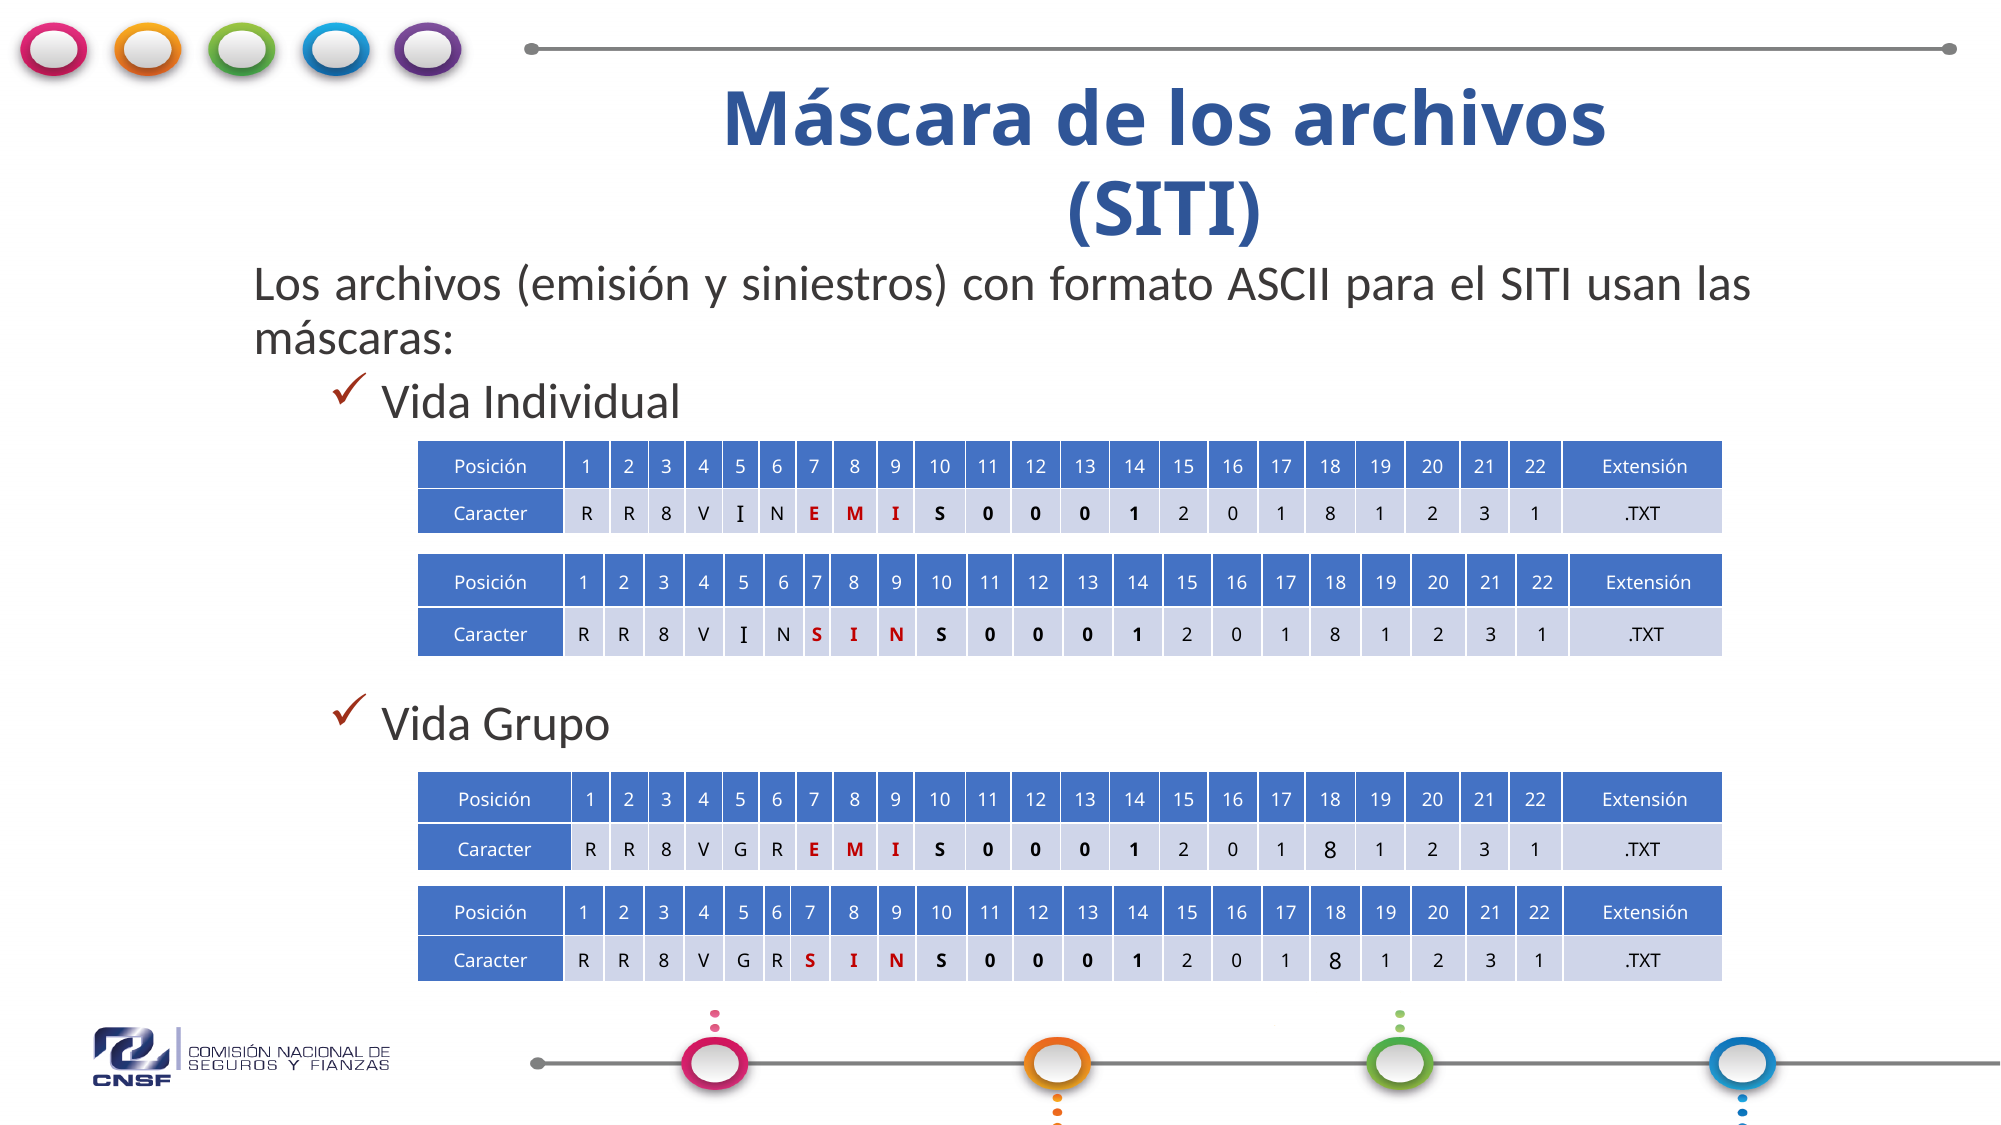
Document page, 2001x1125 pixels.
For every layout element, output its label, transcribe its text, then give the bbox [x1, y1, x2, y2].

table_cell 0 [1012, 824, 1060, 870]
table_header 13 [1064, 554, 1112, 606]
table_header 15 [1164, 886, 1211, 935]
table_cell 0 [968, 936, 1012, 981]
table_header 9 [878, 772, 913, 822]
table_header 7 [797, 441, 832, 488]
table_header 14 [1110, 441, 1159, 488]
table_header 18 [1311, 886, 1360, 935]
table_cell 1 [1263, 608, 1309, 656]
table_header 8 [834, 772, 876, 822]
table_cell 3 [1461, 489, 1508, 533]
table_header 12 [1014, 554, 1062, 606]
table_header 10 [915, 441, 965, 488]
table_cell 1 [1356, 489, 1404, 533]
table_header 11 [968, 886, 1012, 935]
table_header 9 [879, 886, 915, 935]
table_cell R [611, 489, 648, 533]
table_header Posición [418, 886, 563, 935]
table_cell 8 [1306, 489, 1355, 533]
table_header 4 [685, 886, 723, 935]
table_cell 0 [1209, 489, 1257, 533]
table_cell S [915, 489, 965, 533]
table_cell 1 [1510, 489, 1561, 533]
table_header 1 [565, 554, 603, 606]
table_cell I [831, 608, 877, 656]
table_cell 0 [1014, 936, 1062, 981]
table_cell 0 [1014, 608, 1062, 656]
table_cell M [834, 824, 876, 870]
table_header 6 [765, 554, 803, 606]
table_cell V [686, 824, 722, 870]
table_cell 0 [1061, 824, 1109, 870]
table_cell E [797, 489, 832, 533]
table_header 2 [605, 886, 643, 935]
table_cell R [565, 936, 603, 981]
table_header 6 [765, 886, 790, 935]
table_cell 0 [1064, 936, 1112, 981]
table_header 20 [1412, 554, 1465, 606]
table_header 15 [1164, 554, 1211, 606]
text_box Máscara de los archivos (SITI) [653, 104, 1677, 217]
table_cell 1 [1517, 936, 1562, 981]
table_cell R [565, 489, 609, 533]
table_cell E [797, 824, 832, 870]
table_cell V [685, 936, 723, 981]
table_cell N [765, 608, 803, 656]
table_header Posición [418, 441, 563, 488]
table_header 7 [805, 554, 829, 606]
table_header 20 [1406, 441, 1459, 488]
table_header 5 [725, 554, 763, 606]
table_header 18 [1306, 772, 1355, 822]
table_header 9 [878, 441, 913, 488]
table_cell R [605, 936, 643, 981]
table_cell 1 [1263, 936, 1309, 981]
table_header 12 [1014, 886, 1062, 935]
table_cell G [723, 824, 758, 870]
table_header 1 [565, 441, 609, 488]
table_cell .TXT [1563, 824, 1722, 870]
table_cell I [831, 936, 877, 981]
table_header 18 [1306, 441, 1355, 488]
table_cell 0 [1061, 489, 1109, 533]
table_cell Caracter [418, 936, 563, 981]
table_header 16 [1209, 441, 1257, 488]
table_header 10 [917, 886, 966, 935]
table_cell M [834, 489, 876, 533]
table_cell R [572, 824, 609, 870]
table_header 1 [565, 886, 603, 935]
table_cell 1 [1356, 824, 1404, 870]
table_header 13 [1064, 886, 1112, 935]
table_header Extensión [1570, 554, 1722, 606]
table_cell I [878, 489, 913, 533]
table_cell .TXT [1564, 936, 1722, 981]
table_header 17 [1259, 441, 1304, 488]
table_header 5 [725, 886, 763, 935]
table_cell Caracter [418, 824, 571, 870]
table_header 22 [1510, 772, 1561, 822]
table_cell N [879, 608, 915, 656]
table_cell 1 [1517, 608, 1568, 656]
table_header 12 [1012, 441, 1060, 488]
table_header Extensión [1563, 441, 1722, 488]
table_header 3 [645, 554, 683, 606]
table_header 14 [1114, 886, 1162, 935]
table_header 22 [1517, 886, 1562, 935]
table_header 20 [1412, 886, 1465, 935]
table_header Posición [418, 554, 563, 606]
table_header 15 [1160, 441, 1207, 488]
table_header 14 [1110, 772, 1159, 822]
table_cell I [723, 489, 758, 533]
table_header 22 [1517, 554, 1568, 606]
table_cell 0 [1213, 936, 1261, 981]
table_cell .TXT [1563, 489, 1722, 533]
table_cell 1 [1510, 824, 1561, 870]
table_header 10 [915, 772, 965, 822]
table_header 21 [1461, 441, 1508, 488]
table_cell 3 [1467, 936, 1515, 981]
table_cell V [686, 489, 722, 533]
table_cell 0 [968, 608, 1012, 656]
table_header 7 [791, 886, 829, 935]
table_cell R [760, 824, 795, 870]
table_cell 0 [1012, 489, 1060, 533]
table_header 2 [605, 554, 643, 606]
table_header Extensión [1564, 886, 1722, 935]
table_cell 1 [1110, 489, 1159, 533]
table_cell 3 [1467, 608, 1515, 656]
table_cell S [917, 936, 966, 981]
table_cell 2 [1412, 608, 1465, 656]
table_header 12 [1012, 772, 1060, 822]
table_header Extensión [1563, 772, 1722, 822]
table_cell Caracter [418, 489, 563, 533]
picture [0, 0, 2001, 1125]
table_cell S [805, 608, 829, 656]
table_header 17 [1263, 554, 1309, 606]
table_header 11 [966, 441, 1010, 488]
table_header 8 [834, 441, 876, 488]
table_cell 2 [1164, 936, 1211, 981]
table_cell R [765, 936, 790, 981]
table_header 19 [1356, 441, 1404, 488]
table_header 21 [1467, 554, 1515, 606]
table_cell V [685, 608, 723, 656]
table_header 5 [723, 772, 758, 822]
table_cell N [760, 489, 795, 533]
table_header 4 [685, 554, 723, 606]
table_header 9 [879, 554, 915, 606]
table_header 2 [611, 441, 648, 488]
table_header 11 [968, 554, 1012, 606]
table_header 3 [645, 886, 683, 935]
table_header 20 [1406, 772, 1459, 822]
table_header 17 [1263, 886, 1309, 935]
table_header 21 [1461, 772, 1508, 822]
table_cell N [879, 936, 915, 981]
table_header 21 [1467, 886, 1515, 935]
table_header 16 [1213, 554, 1261, 606]
table_cell 0 [966, 824, 1010, 870]
table_cell 1 [1259, 489, 1304, 533]
table_cell I [725, 608, 763, 656]
table_header 13 [1061, 772, 1109, 822]
table_header 15 [1160, 772, 1207, 822]
table_header Posición [418, 772, 571, 822]
table_header 17 [1259, 772, 1304, 822]
table_header 3 [649, 772, 684, 822]
table_cell 2 [1412, 936, 1465, 981]
table_header 8 [831, 886, 877, 935]
table_cell R [605, 608, 643, 656]
table_header 10 [917, 554, 966, 606]
table_cell 2 [1160, 489, 1207, 533]
table_cell S [791, 936, 829, 981]
table_cell R [565, 608, 603, 656]
table_header 1 [572, 772, 609, 822]
table_cell 0 [1064, 608, 1112, 656]
table_header 19 [1362, 554, 1410, 606]
table_cell 8 [649, 489, 684, 533]
table_cell 8 [1306, 824, 1355, 870]
table_cell 8 [645, 936, 683, 981]
table_cell .TXT [1570, 608, 1722, 656]
table_header 3 [649, 441, 684, 488]
table_header 5 [723, 441, 758, 488]
table_cell Caracter [418, 608, 563, 656]
text_box Los archivos (emisión y siniestros) con formato ASCII para el SITI usan las máscaras: Vida Individual Vida Grupo [238, 249, 1768, 994]
table_cell 1 [1114, 608, 1162, 656]
table_header 2 [611, 772, 648, 822]
table_cell 0 [1209, 824, 1257, 870]
table_header 11 [966, 772, 1010, 822]
table_cell R [611, 824, 648, 870]
table_cell 2 [1164, 608, 1211, 656]
table_header 6 [760, 772, 795, 822]
table_header 19 [1362, 886, 1410, 935]
table_header 16 [1209, 772, 1257, 822]
table_header 7 [797, 772, 832, 822]
table_cell 2 [1406, 489, 1459, 533]
table_header 14 [1114, 554, 1162, 606]
table_cell 3 [1461, 824, 1508, 870]
table_cell G [725, 936, 763, 981]
table_header 13 [1061, 441, 1109, 488]
table_cell 1 [1362, 608, 1410, 656]
table_header 18 [1311, 554, 1360, 606]
table_header 6 [760, 441, 795, 488]
table_cell S [917, 608, 966, 656]
table_cell 8 [1311, 936, 1360, 981]
table_cell 1 [1110, 824, 1159, 870]
table_cell 8 [645, 608, 683, 656]
table_header 4 [686, 441, 722, 488]
table_header 22 [1510, 441, 1561, 488]
table_header 4 [686, 772, 722, 822]
table_cell 8 [649, 824, 684, 870]
table_cell 1 [1114, 936, 1162, 981]
table_cell 2 [1160, 824, 1207, 870]
table_cell S [915, 824, 965, 870]
table_header 16 [1213, 886, 1261, 935]
table_header 19 [1356, 772, 1404, 822]
table_cell 1 [1259, 824, 1304, 870]
table_cell 0 [1213, 608, 1261, 656]
table_cell 2 [1406, 824, 1459, 870]
table_cell I [878, 824, 913, 870]
table_cell 8 [1311, 608, 1360, 656]
table_cell 1 [1362, 936, 1410, 981]
table_header 8 [831, 554, 877, 606]
table_cell 0 [966, 489, 1010, 533]
